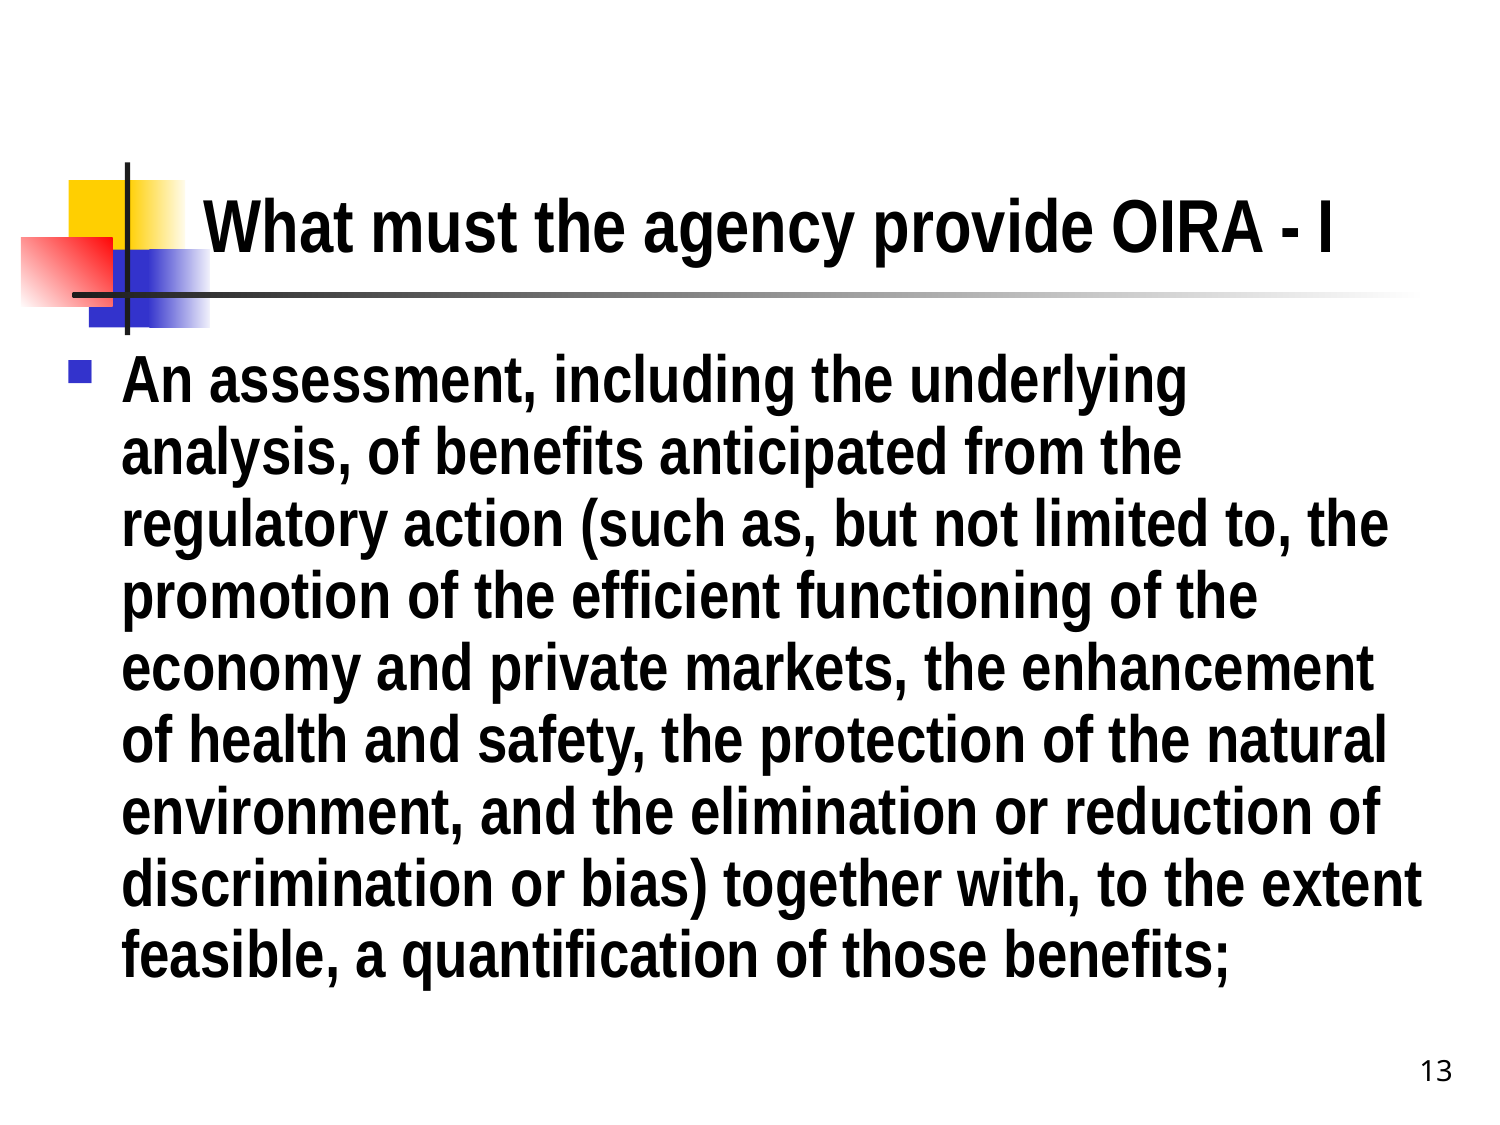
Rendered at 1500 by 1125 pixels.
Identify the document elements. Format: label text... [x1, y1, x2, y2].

title What must the agency provide OIRA - I [188, 35, 1468, 275]
list An assessment, including the underlying analysis, of benefits anticipated from the regulatory action (such as, but not limited to, the promotion of the efficient functioning of the economy and private markets, the enhancement of health and safety, the protection of the natural environment, and the elimination or reduction of discrimination or bias) together with, to the extent feasible, a quantification of those benefits; [50, 337, 1450, 1075]
slide_number 13 [1155, 1024, 1468, 1100]
